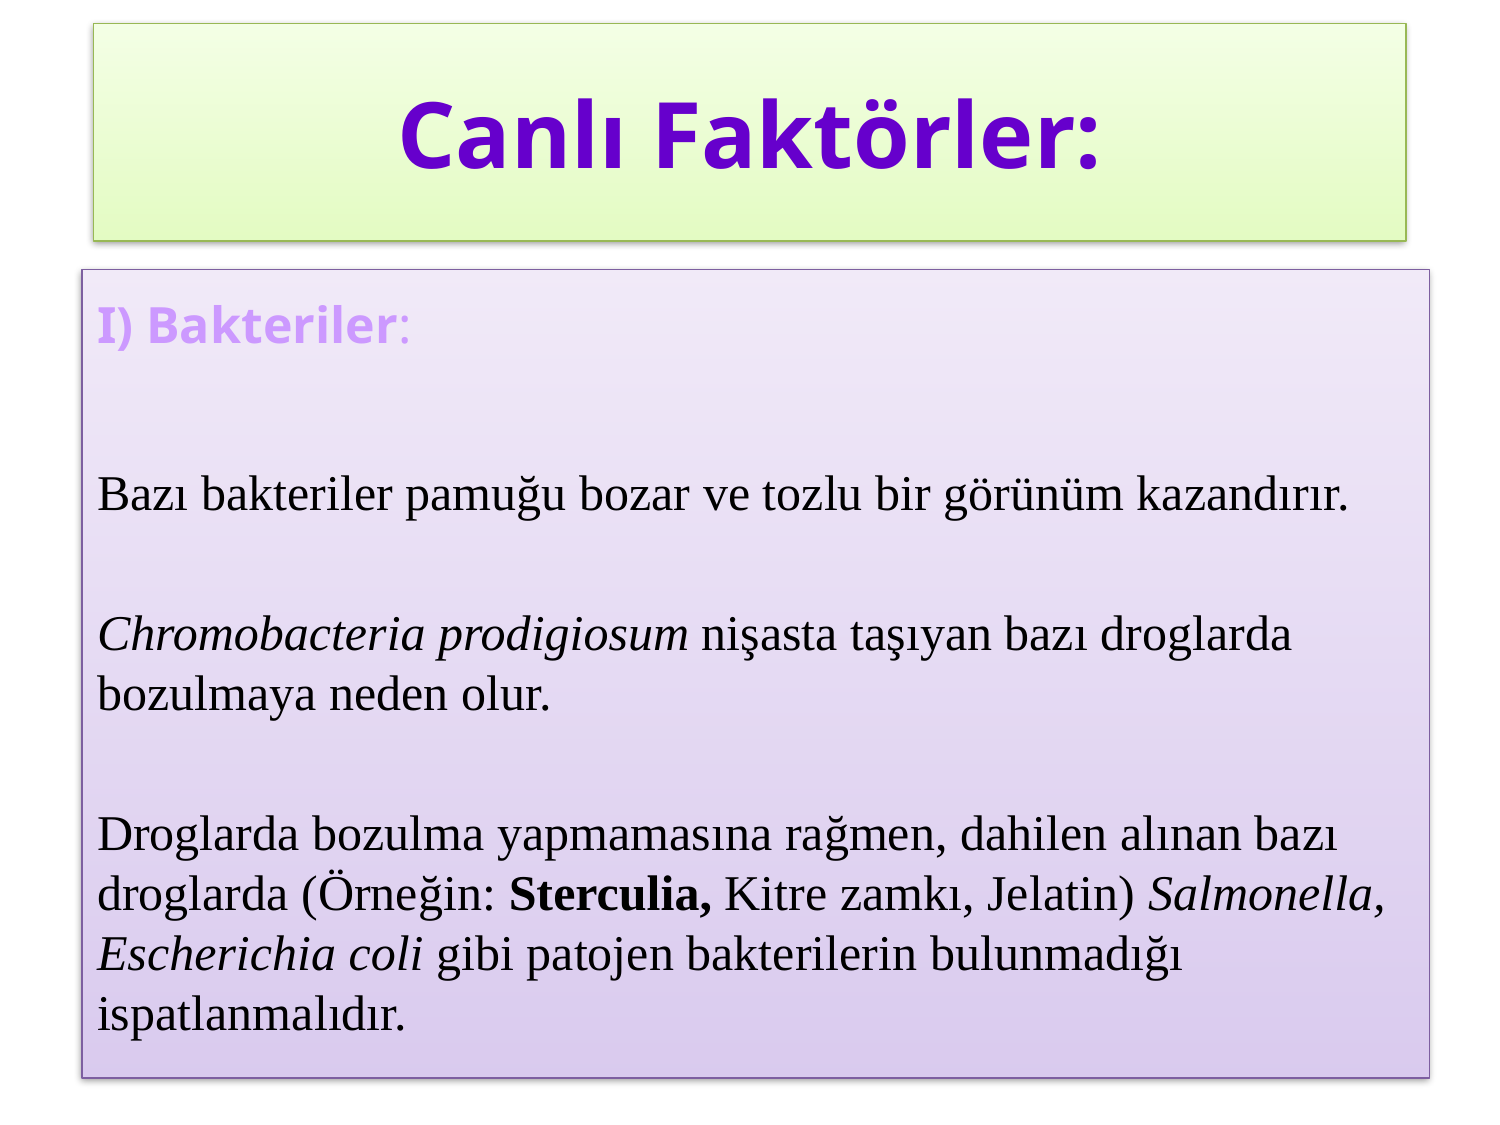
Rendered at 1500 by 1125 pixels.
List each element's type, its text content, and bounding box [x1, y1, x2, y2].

title Canlı Faktörler: [93, 23, 1407, 242]
subtitle I) Bakteriler: Bazı bakteriler pamuğu bozar ve tozlu bir görünüm kazandırır. Chromobacteria prodigiosum nişasta taşıyan bazı droglarda bozulmaya neden olur. Droglarda bozulma yapmamasına rağmen, dahilen alınan bazı droglarda (Örneğin: Sterculia, Kitre zamkı, Jelatin) Salmonella, Escherichia coli gibi patojen bakterilerin bulunmadığı ispatlanmalıdır. [81, 269, 1430, 1079]
